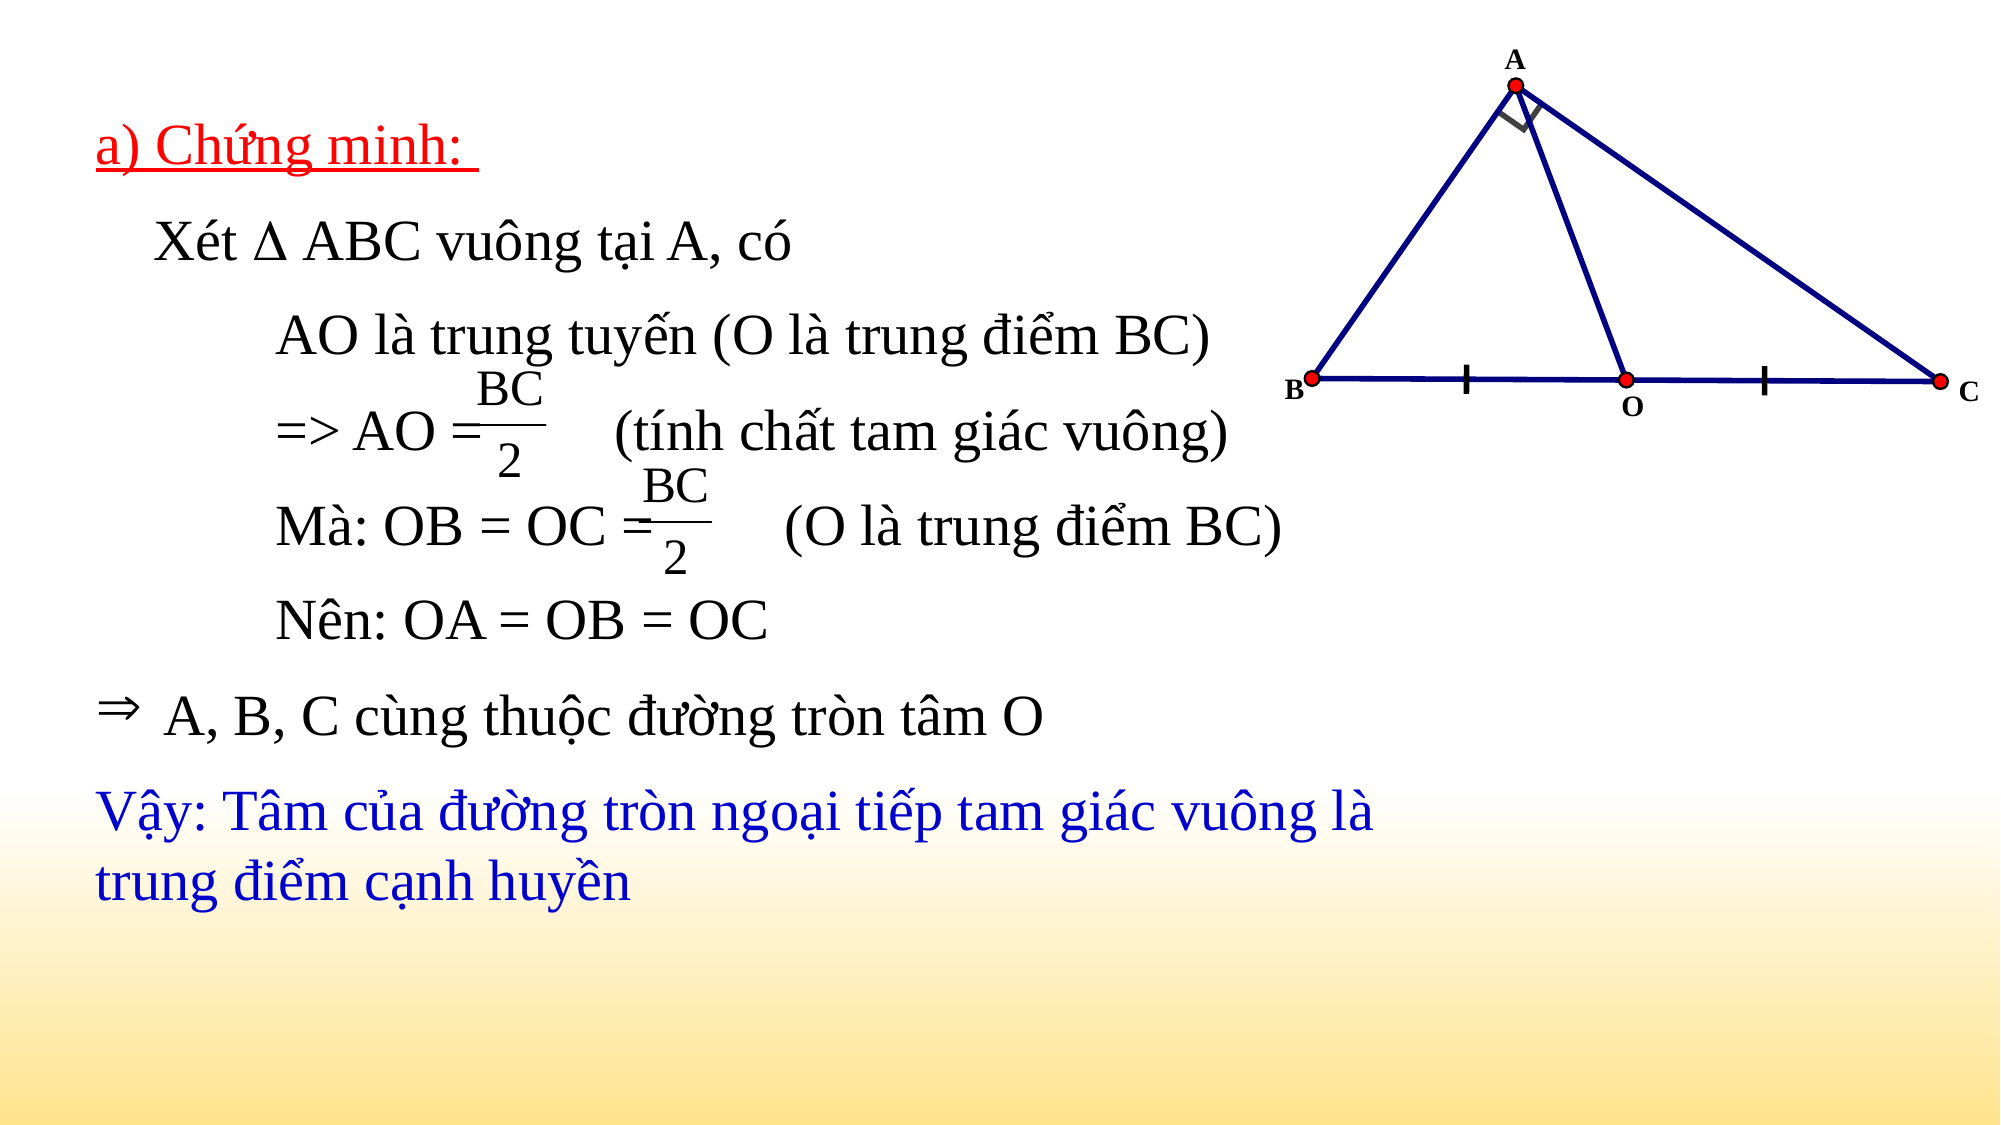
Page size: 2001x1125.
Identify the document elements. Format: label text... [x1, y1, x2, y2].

text_box a) Chứng minh: Xét  ABC vuông tại A, có AO là trung tuyến (O là trung điểm BC) => AO = (tính chất tam giác vuông) Mà: OB = OC = (O là trung điểm BC) Nên: OA = OB = OC A, B, C cùng thuộc đường tròn tâm O Vậy: Tâm của đường tròn ngoại tiếp tam giác vuông là trung điểm cạnh huyền [80, 99, 1447, 1061]
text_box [466, 357, 555, 486]
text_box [631, 454, 720, 582]
picture [1258, 20, 2000, 448]
